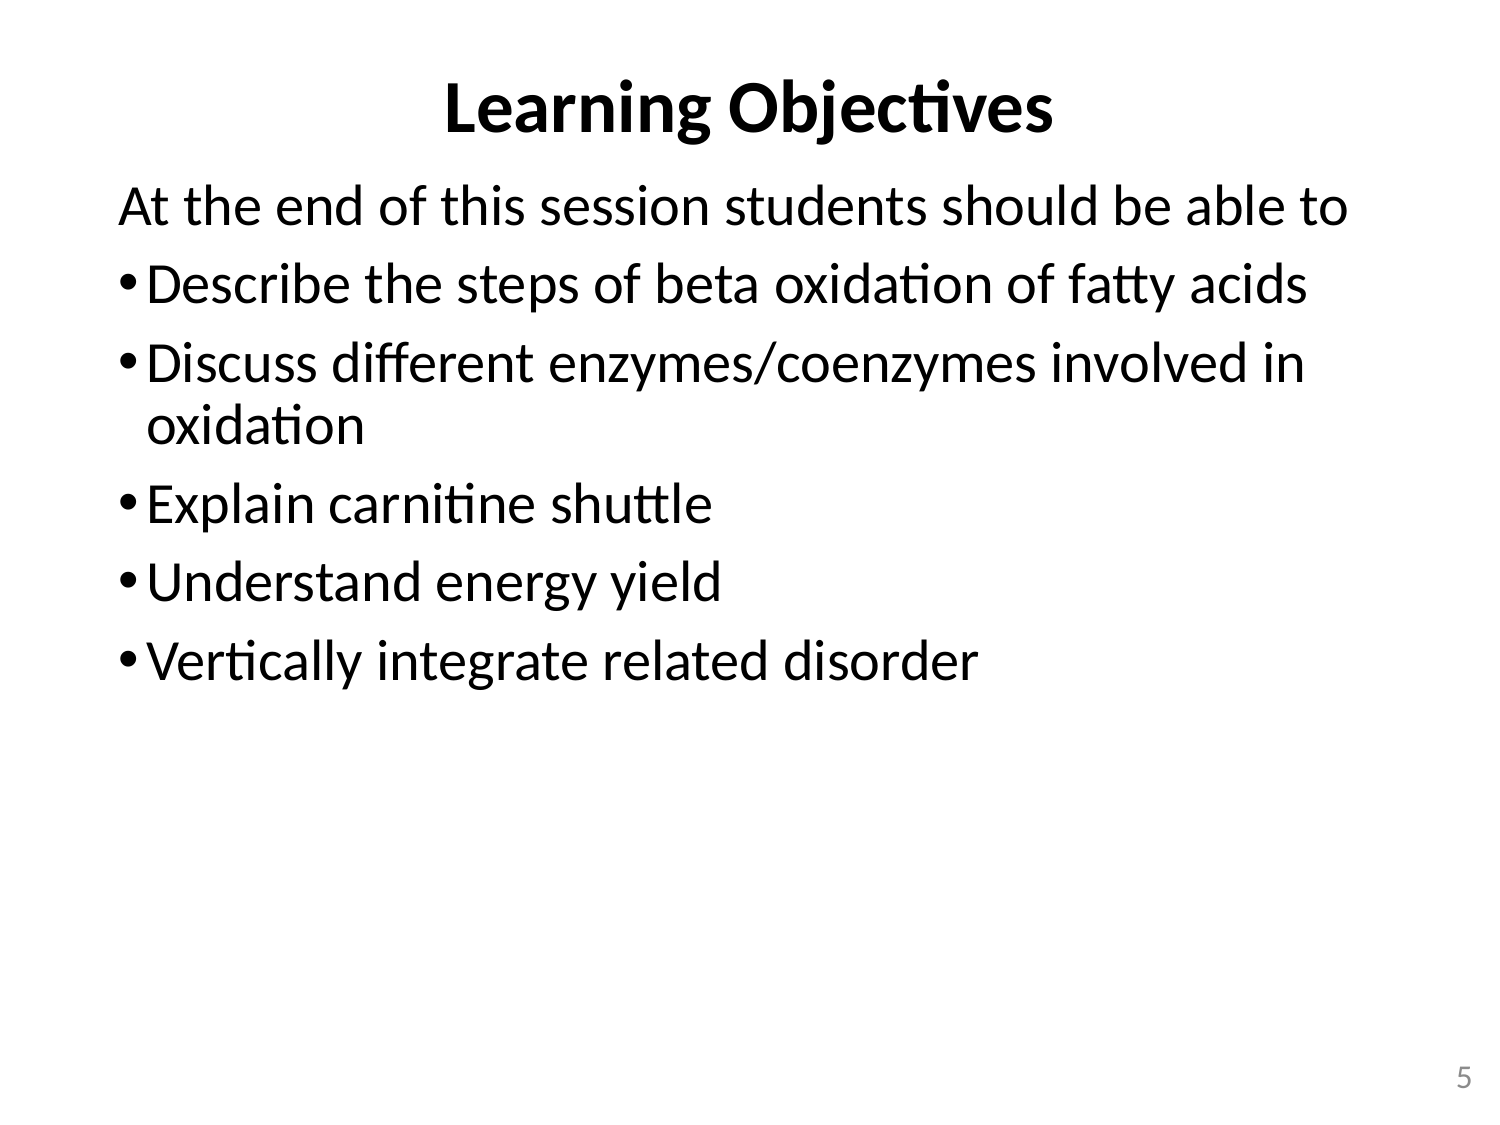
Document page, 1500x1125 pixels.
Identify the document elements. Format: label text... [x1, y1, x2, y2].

text_box Learning Objectives [37, 50, 1463, 168]
slide_number 5 [1396, 1025, 1488, 1125]
list At the end of this session students should be able to Describe the steps of beta oxidation of fatty acids Discuss different enzymes/coenzymes involved in oxidation Explain carnitine shuttle Understand energy yield Vertically integrate related disorder [103, 168, 1463, 1075]
